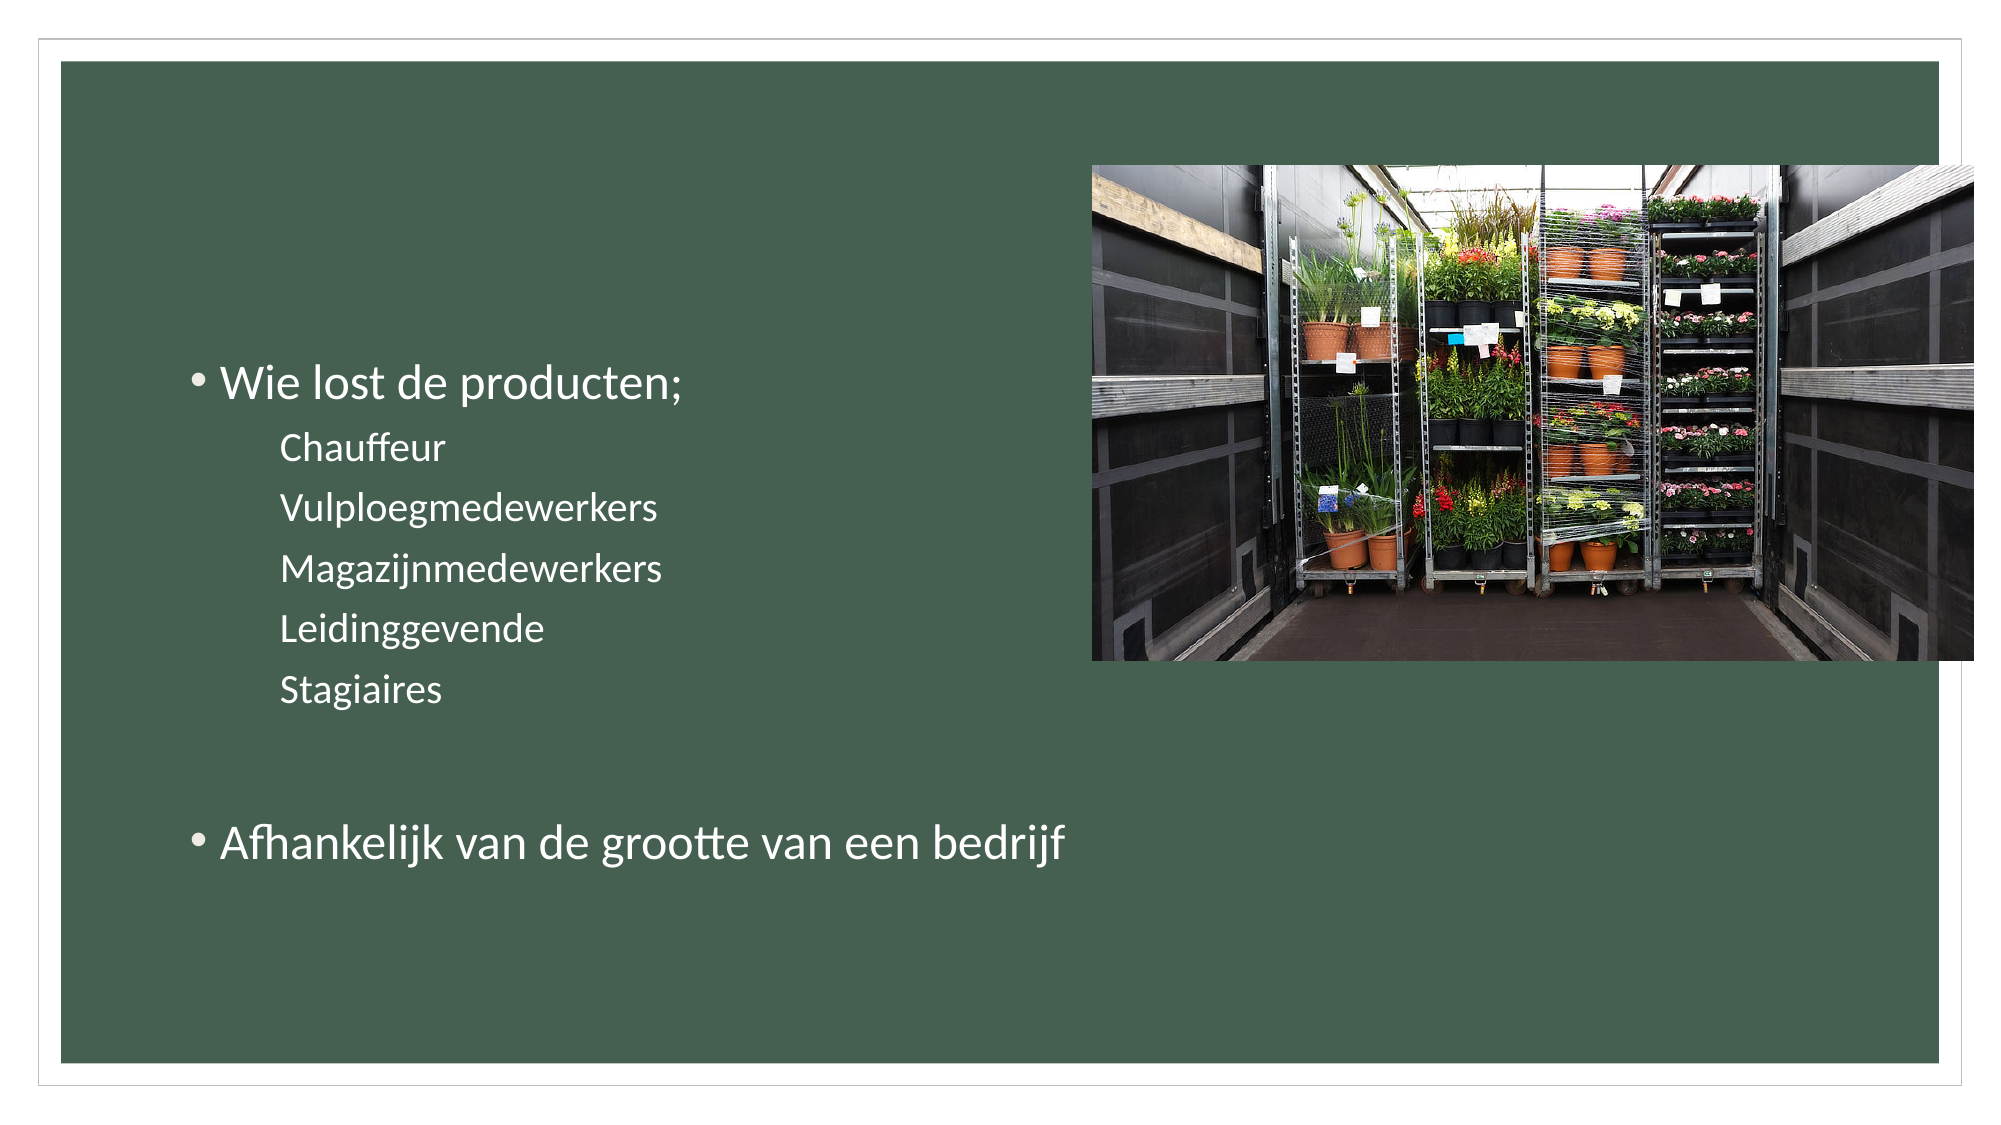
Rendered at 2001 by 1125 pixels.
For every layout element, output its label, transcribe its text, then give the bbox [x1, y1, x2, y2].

list Wie lost de producten; Chauffeur Vulploegmedewerkers Magazijnmedewerkers Leidinggevende Stagiaires Afhankelijk van de grootte van een bedrijf [174, 105, 1868, 990]
picture [1092, 165, 1974, 661]
